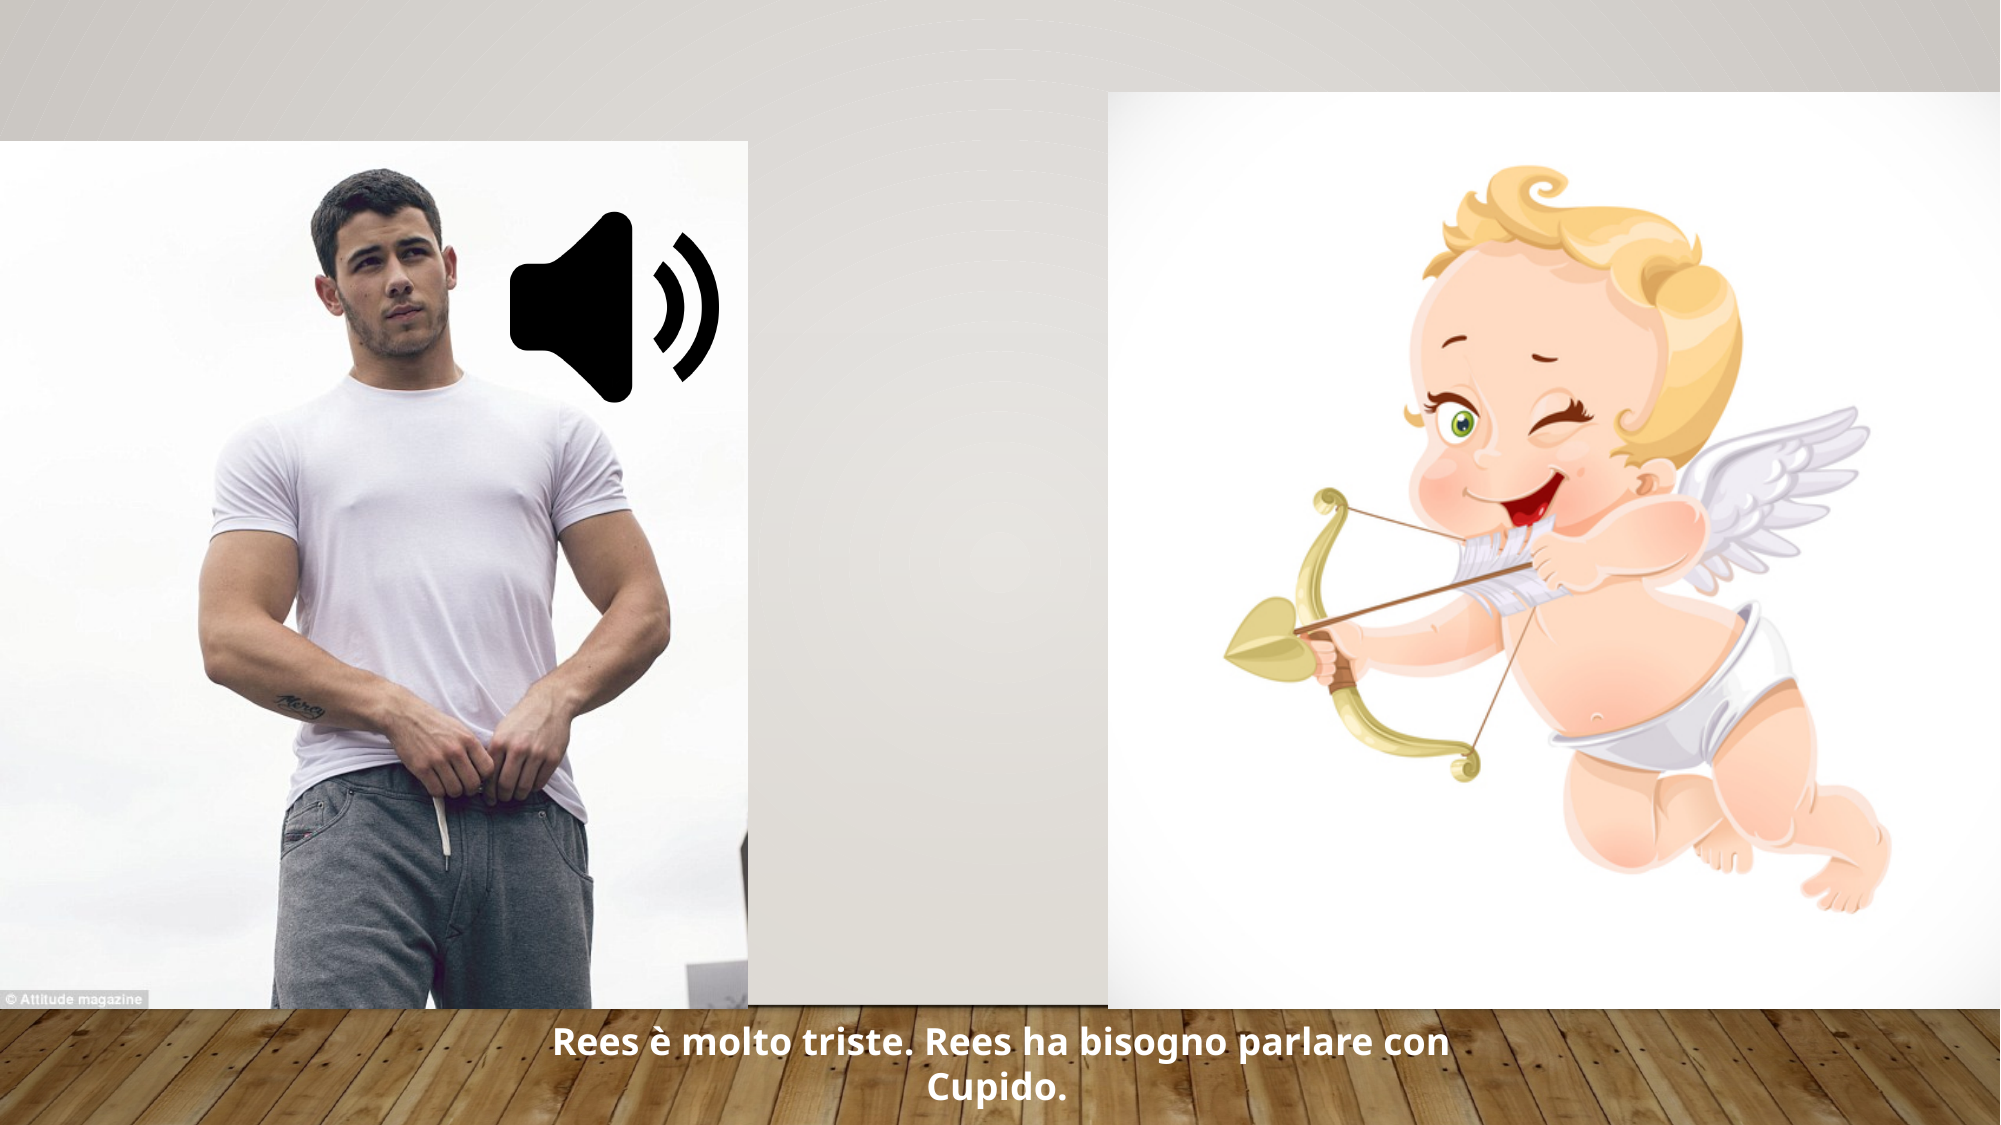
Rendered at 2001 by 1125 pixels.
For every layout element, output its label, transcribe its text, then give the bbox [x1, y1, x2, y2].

text_box Rees è molto triste. Rees ha bisogno parlare con Cupido. [531, 1010, 1472, 1116]
picture [0, 92, 2000, 1125]
